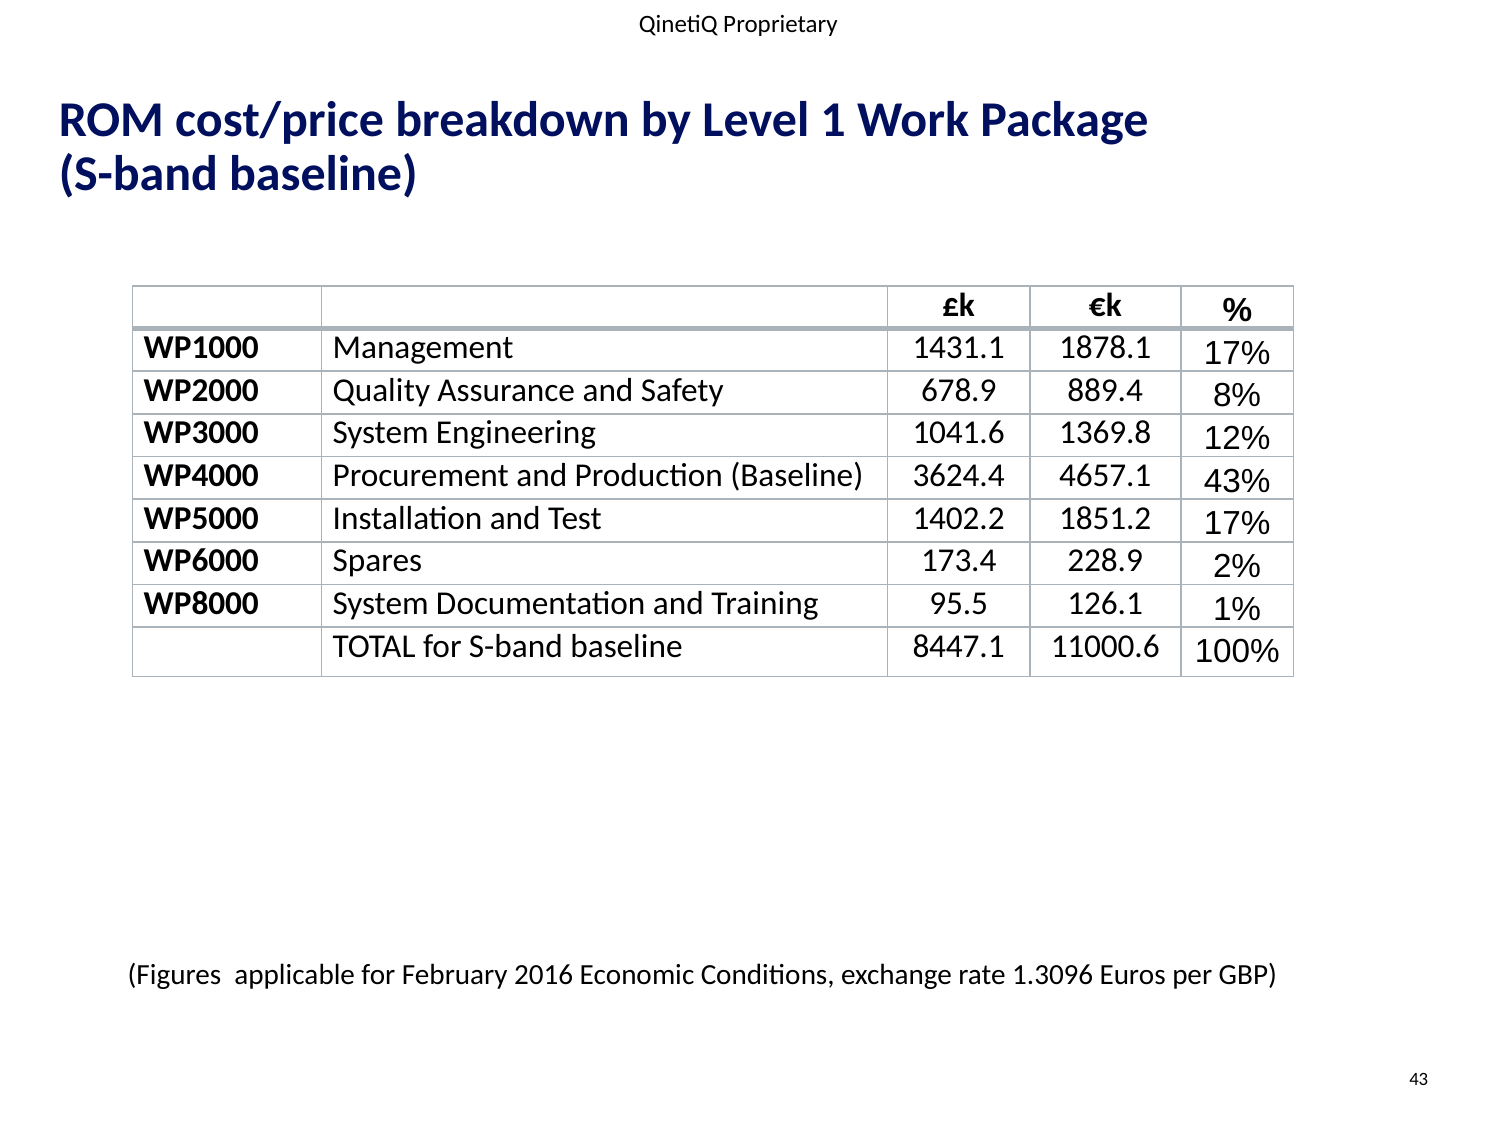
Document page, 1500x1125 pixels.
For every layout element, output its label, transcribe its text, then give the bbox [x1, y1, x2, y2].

table_cell 1041.6 [888, 415, 1029, 456]
table_cell 1369.8 [1031, 415, 1180, 456]
table_cell 12% [1182, 415, 1293, 456]
table_cell System Engineering [322, 415, 887, 456]
table_cell Installation and Test [322, 500, 887, 541]
title ROM cost/price breakdown by Level 1 Work Package (S-band baseline) [58, 92, 1182, 218]
table_cell 8447.1 [888, 628, 1029, 676]
table_cell 4657.1 [1031, 457, 1180, 498]
table_cell WP5000 [133, 500, 321, 541]
table_cell 1% [1182, 585, 1293, 626]
list (Figures applicable for February 2016 Economic Conditions, exchange rate 1.3096 Euros per GBP) [0, 923, 1500, 1125]
table_cell 1402.2 [888, 500, 1029, 541]
table_header [133, 287, 321, 326]
table_header [322, 287, 887, 326]
table_cell WP8000 [133, 585, 321, 626]
table_cell 678.9 [888, 372, 1029, 413]
table_cell 17% [1182, 331, 1293, 370]
table_cell Management [322, 331, 887, 370]
table_header % [1182, 287, 1293, 326]
table_cell WP1000 [133, 331, 321, 370]
table_cell WP3000 [133, 415, 321, 456]
table_cell [133, 628, 321, 676]
table_cell 95.5 [888, 585, 1029, 626]
table_cell TOTAL for S-band baseline [322, 628, 887, 676]
table_cell 126.1 [1031, 585, 1180, 626]
table_header £k [888, 287, 1029, 326]
table_cell 8% [1182, 372, 1293, 413]
table_cell 2% [1182, 543, 1293, 584]
table_header €k [1031, 287, 1180, 326]
table_cell Procurement and Production (Baseline) [322, 457, 887, 498]
text_box QinetiQ Proprietary [624, 0, 859, 45]
table_cell 1431.1 [888, 331, 1029, 370]
table_cell 889.4 [1031, 372, 1180, 413]
table_cell WP6000 [133, 543, 321, 584]
table_cell WP2000 [133, 372, 321, 413]
table_cell 1851.2 [1031, 500, 1180, 541]
table_cell Spares [322, 543, 887, 584]
table_cell WP4000 [133, 457, 321, 498]
table_cell 43% [1182, 457, 1293, 498]
table_cell 1878.1 [1031, 331, 1180, 370]
table_cell 173.4 [888, 543, 1029, 584]
table_cell Quality Assurance and Safety [322, 372, 887, 413]
table_cell 228.9 [1031, 543, 1180, 584]
table_cell 11000.6 [1031, 628, 1180, 676]
table_cell 100% [1182, 628, 1293, 676]
table_cell System Documentation and Training [322, 585, 887, 626]
table_cell 17% [1182, 500, 1293, 541]
table_cell 3624.4 [888, 457, 1029, 498]
